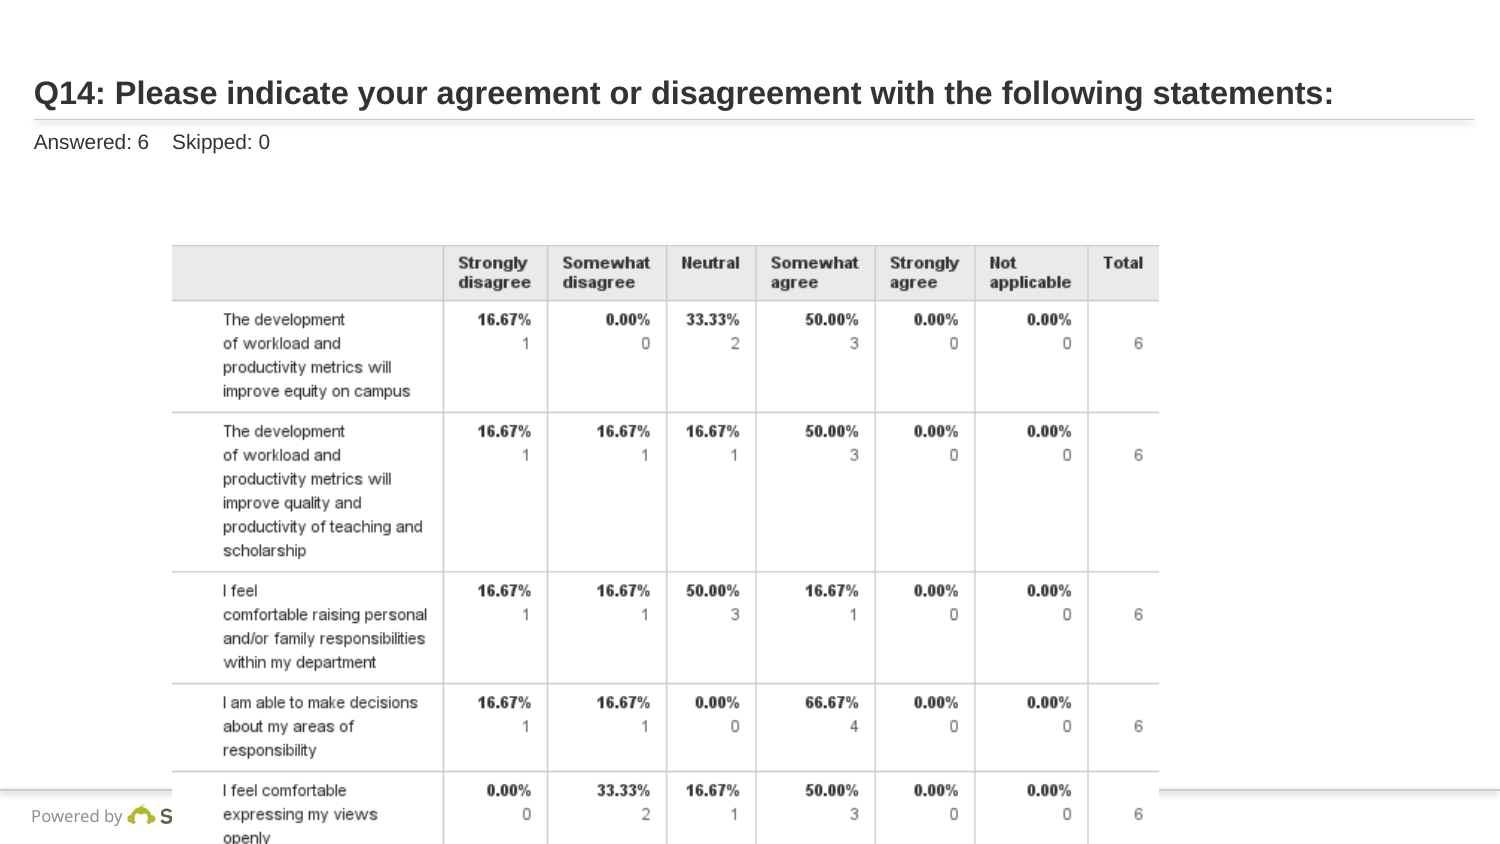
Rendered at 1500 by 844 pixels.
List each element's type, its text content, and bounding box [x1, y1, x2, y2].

list Answered: 6 Skipped: 0 [18, 120, 894, 162]
picture [171, 245, 1160, 844]
title Q14: Please indicate your agreement or disagreement with the following statements: [18, 54, 1369, 119]
